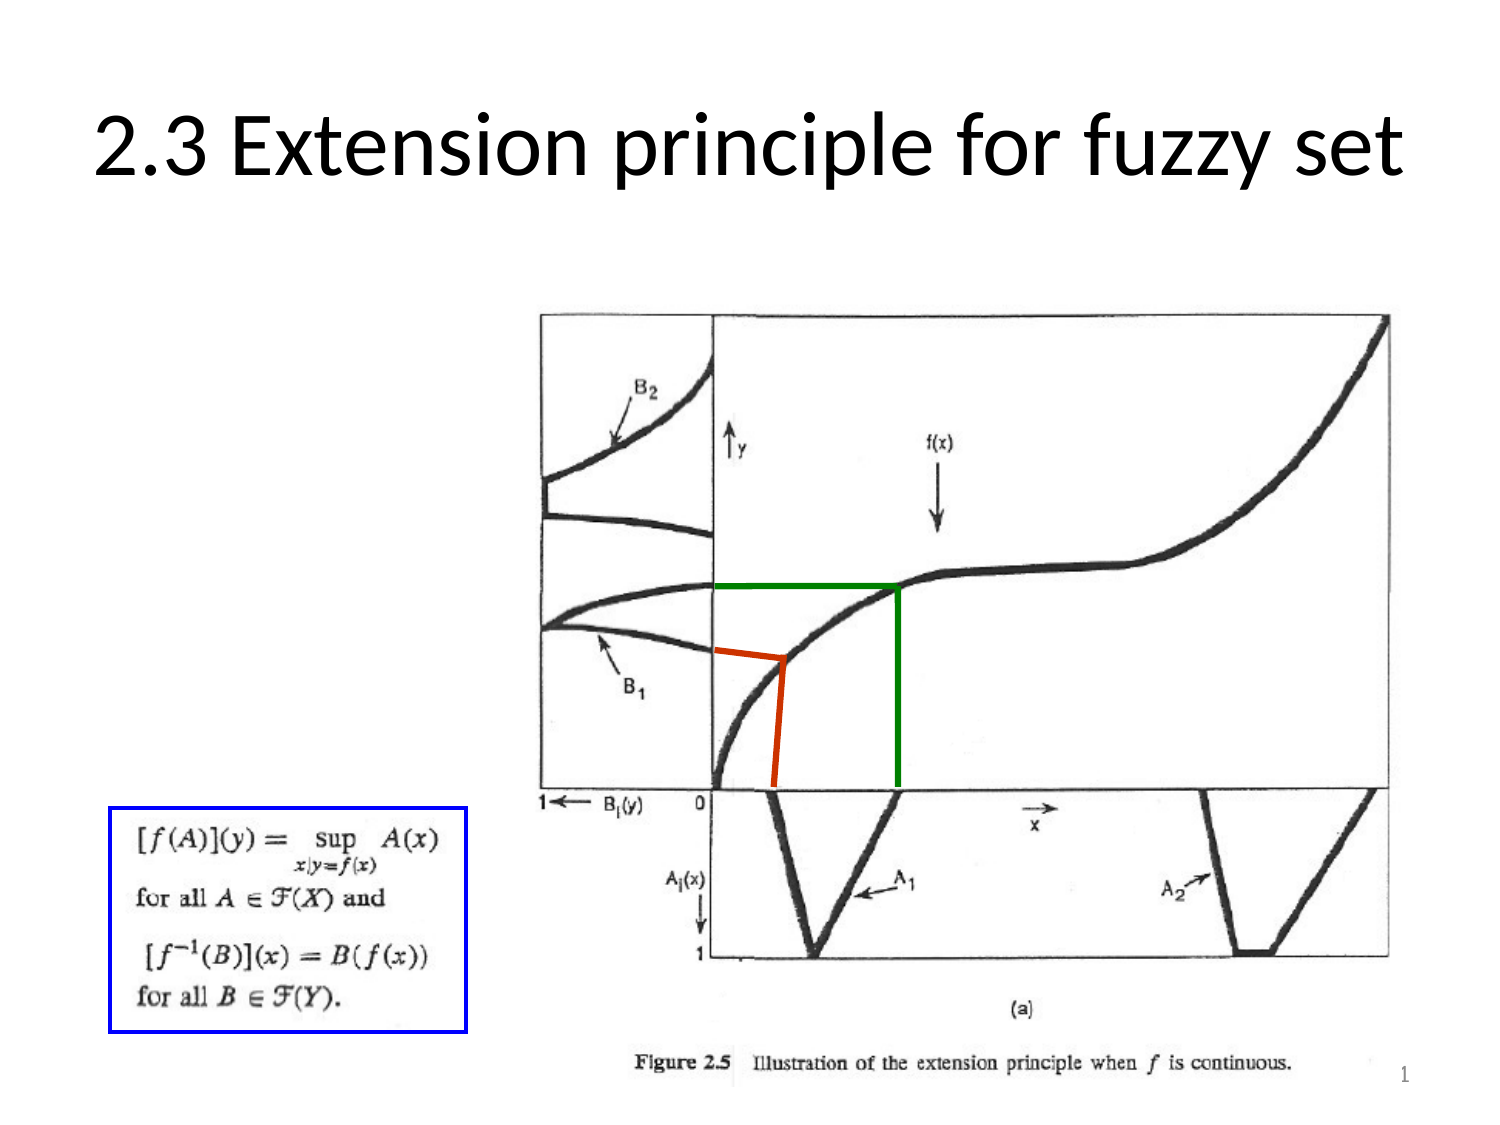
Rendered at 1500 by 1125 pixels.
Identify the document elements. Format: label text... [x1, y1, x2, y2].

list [111, 810, 465, 1030]
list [525, 302, 1402, 1087]
title 2.3 Extension principle for fuzzy set [75, 45, 1425, 233]
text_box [714, 585, 899, 788]
slide_number 51 [1074, 1042, 1425, 1103]
